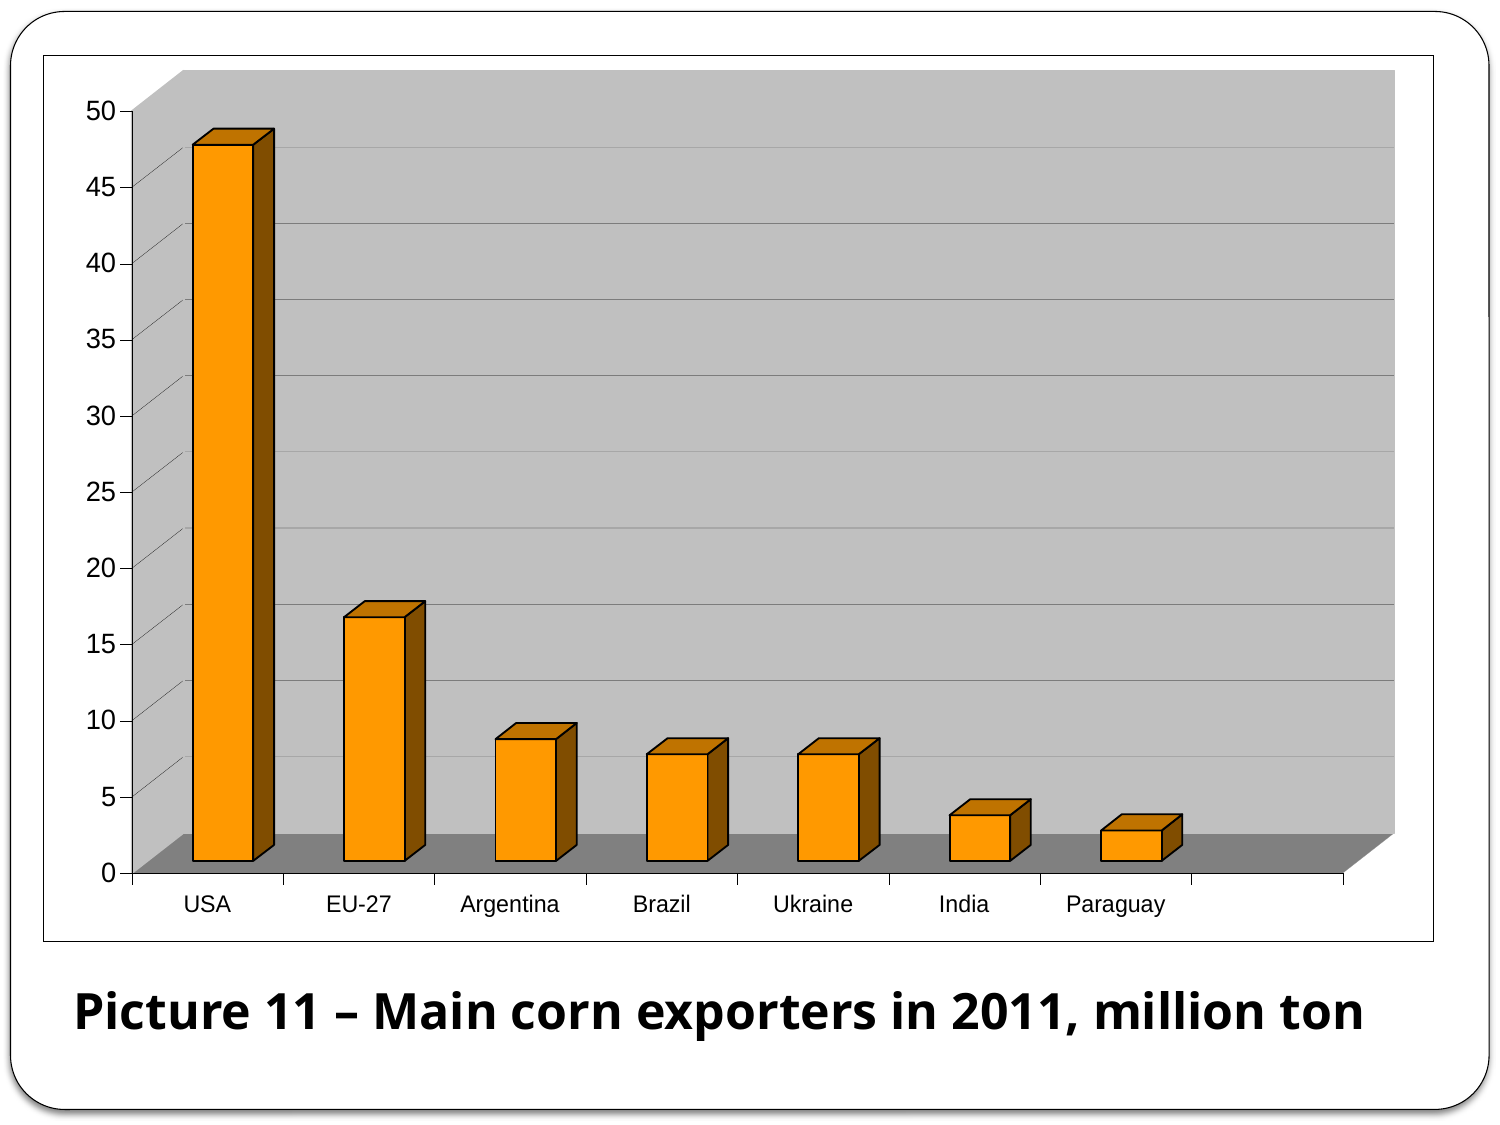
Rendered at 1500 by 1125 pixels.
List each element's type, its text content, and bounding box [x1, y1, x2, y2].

title Picture 11 – Main corn exporters in 2011, million ton [58, 958, 1430, 1055]
picture [34, 46, 1442, 950]
